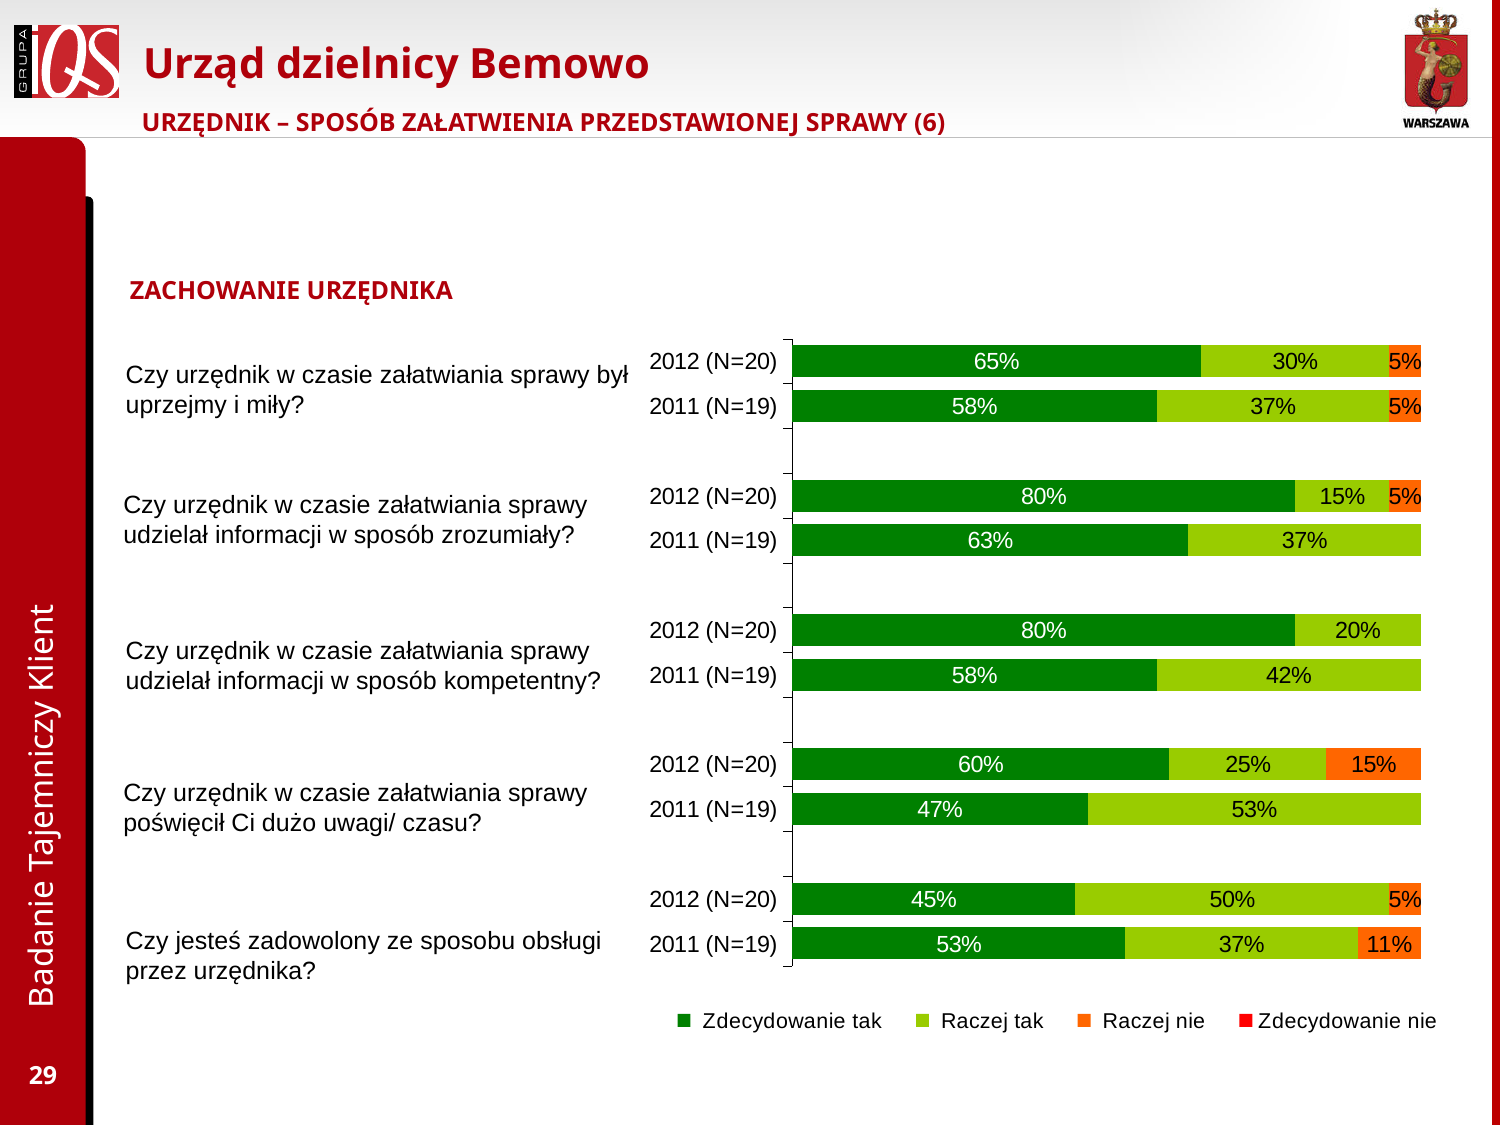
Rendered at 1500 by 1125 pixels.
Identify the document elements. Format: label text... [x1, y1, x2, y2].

text_box URZĘDNIK – SPOSÓB ZAŁATWIENIA PRZEDSTAWIONEJ SPRAWY (6) [112, 98, 690, 149]
picture [0, 0, 1492, 138]
footer Badanie Tajemniczy Klient [1, 158, 78, 1024]
text_box ZACHOWANIE URZĘDNIKA [100, 267, 453, 313]
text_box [108, 350, 655, 1000]
chart [639, 337, 1465, 1042]
slide_number 29 [0, 1046, 87, 1107]
title Urząd dzielnicy Bemowo [128, 6, 1294, 117]
